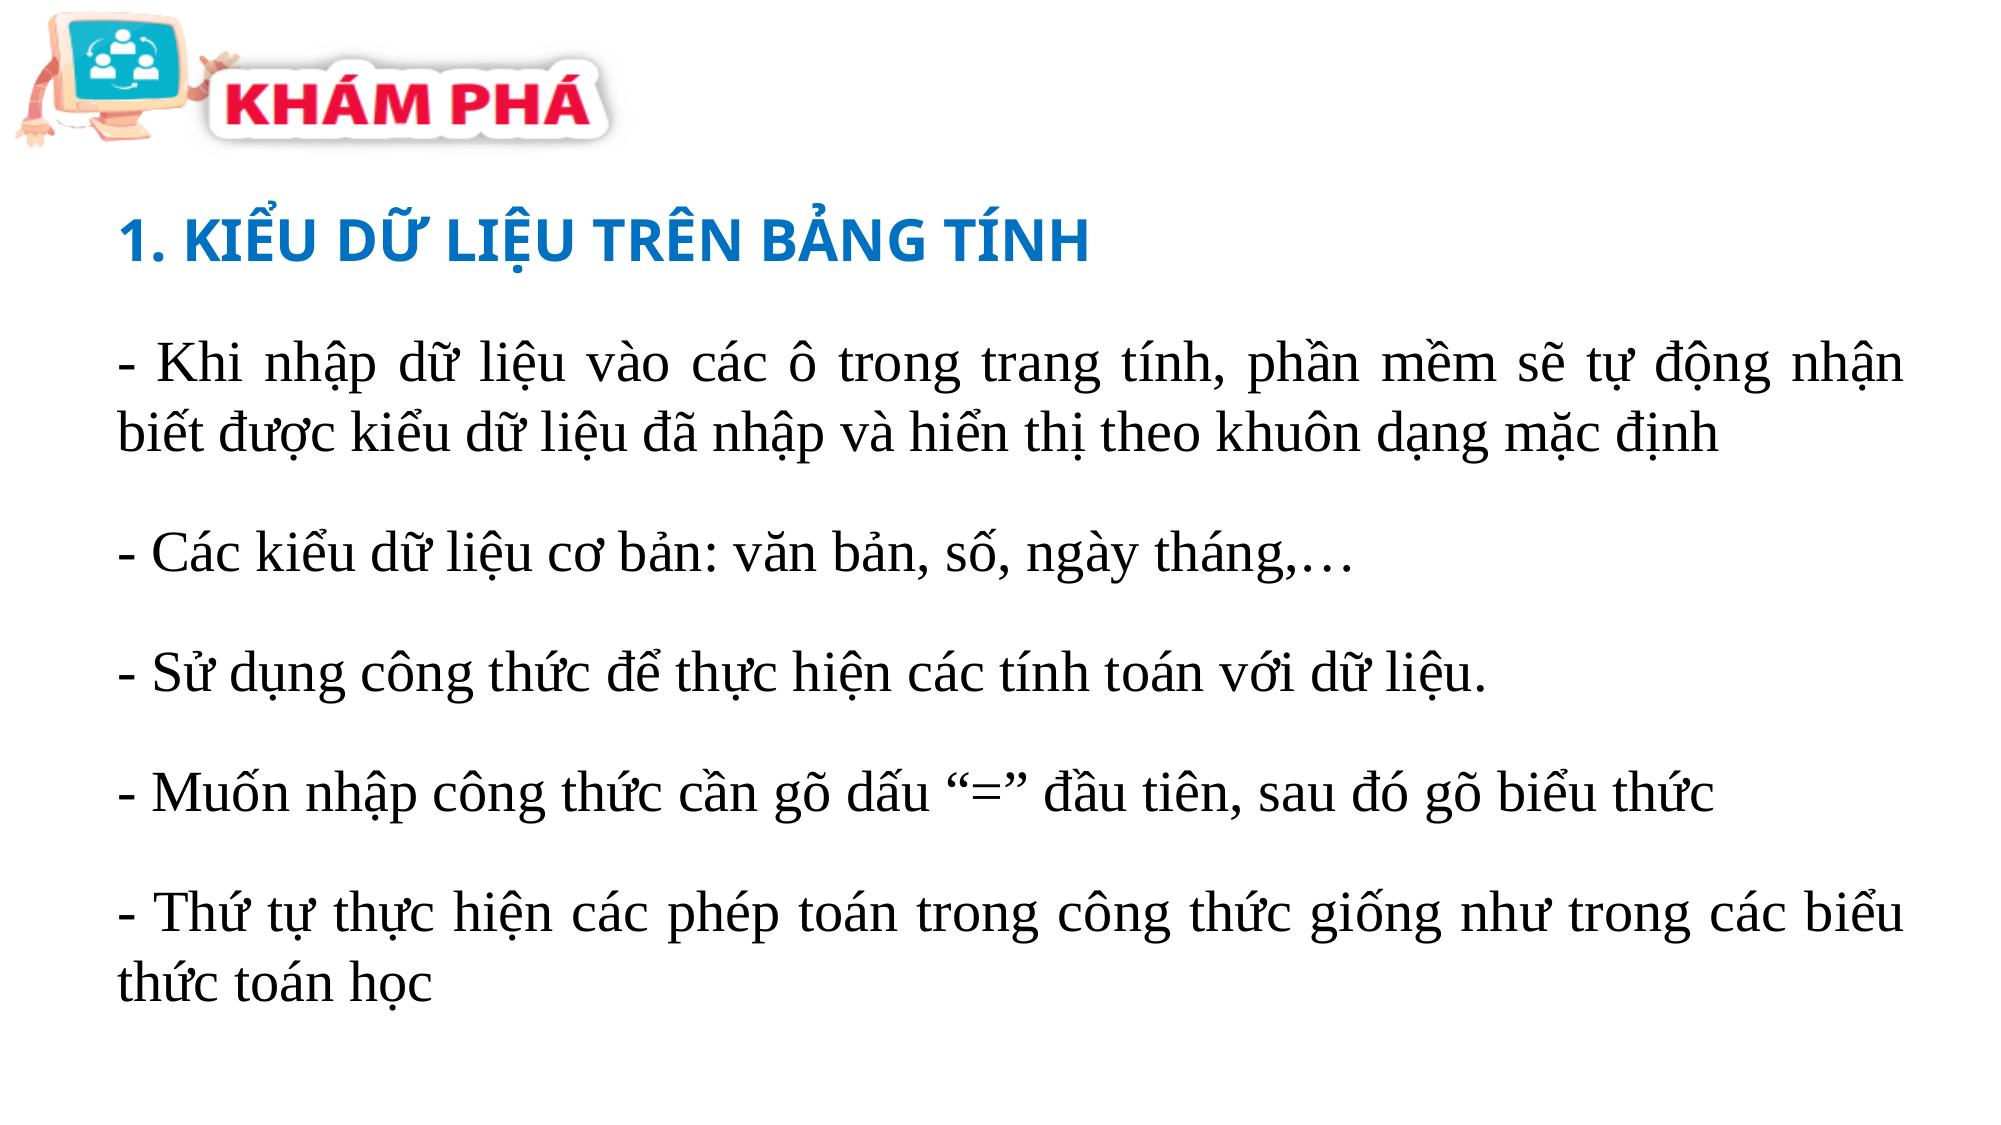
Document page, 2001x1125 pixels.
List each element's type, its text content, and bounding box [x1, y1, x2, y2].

text_box 1. KIỂU DỮ LIỆU TRÊN BẢNG TÍNH - Khi nhập dữ liệu vào các ô trong trang tính, phần mềm sẽ tự động nhận biết được kiểu dữ liệu đã nhập và hiển thị theo khuôn dạng mặc định - Các kiểu dữ liệu cơ bản: văn bản, số, ngày tháng,… - Sử dụng công thức để thực hiện các tính toán với dữ liệu. - Muốn nhập công thức cần gõ dấu “=” đầu tiên, sau đó gõ biểu thức - Thứ tự thực hiện các phép toán trong công thức giống như trong các biểu thức toán học [102, 196, 1922, 1021]
picture [0, 0, 635, 162]
